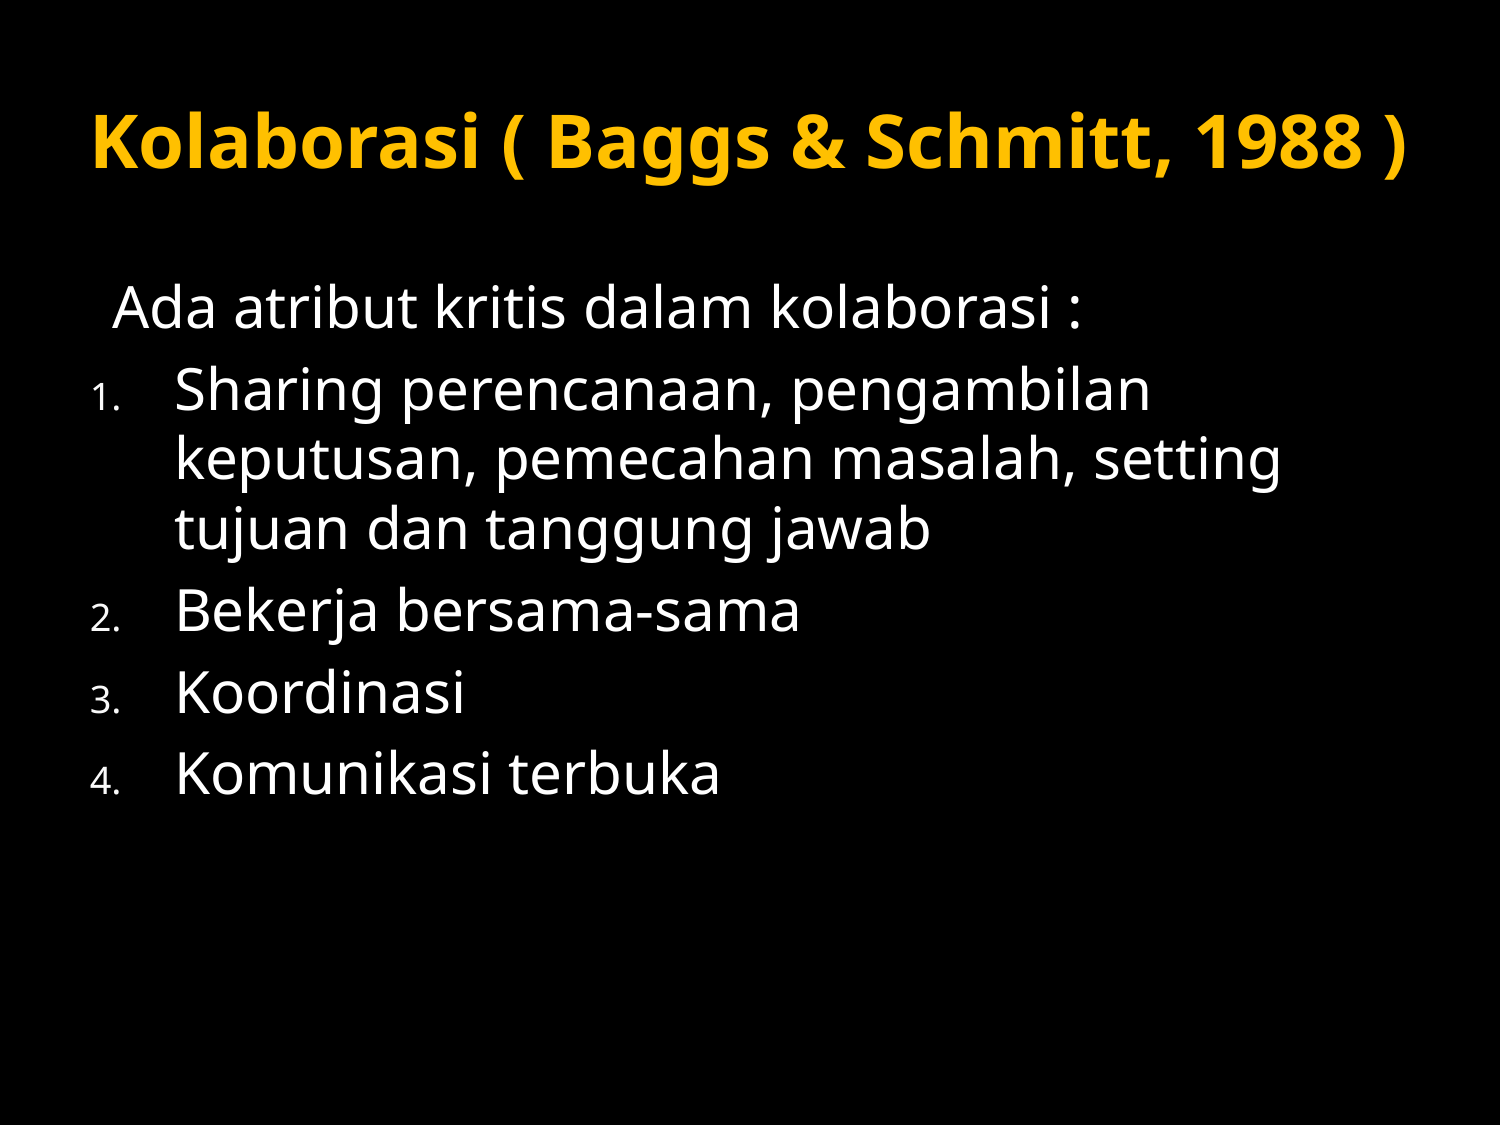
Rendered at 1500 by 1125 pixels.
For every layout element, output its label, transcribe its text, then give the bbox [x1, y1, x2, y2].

list Ada atribut kritis dalam kolaborasi : Sharing perencanaan, pengambilan keputusan, pemecahan masalah, setting tujuan dan tanggung jawab Bekerja bersama-sama Koordinasi Komunikasi terbuka [75, 262, 1425, 1035]
title Kolaborasi ( Baggs & Schmitt, 1988 ) [75, 45, 1425, 233]
